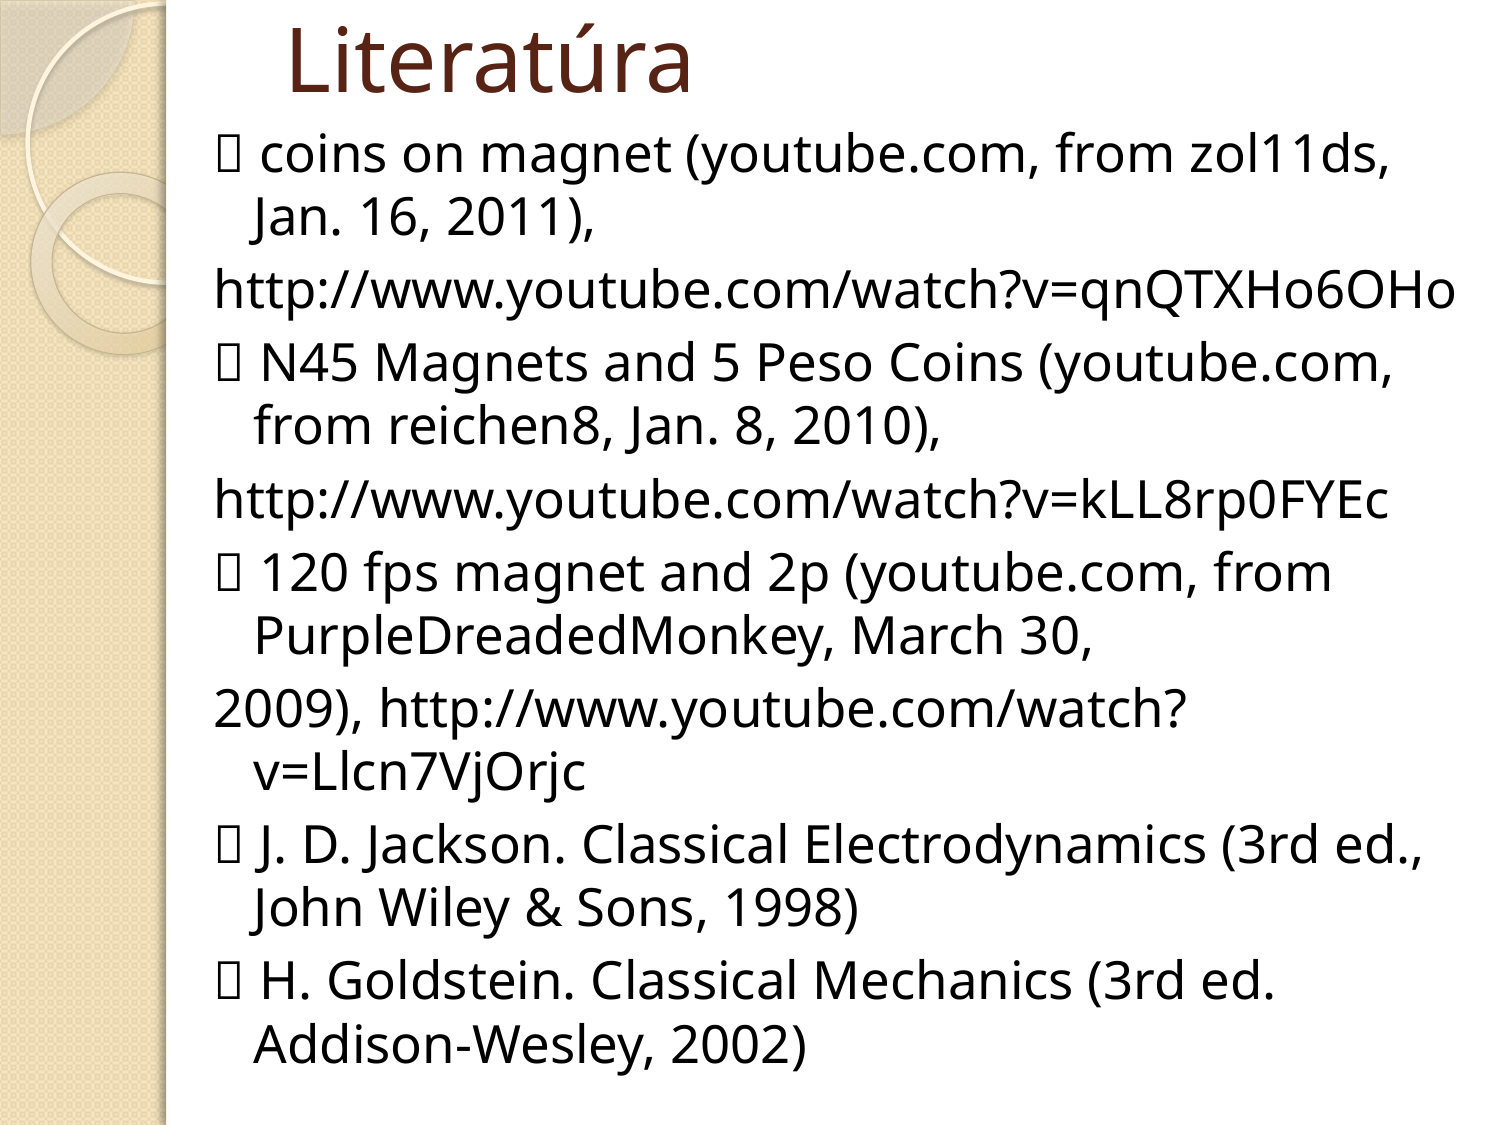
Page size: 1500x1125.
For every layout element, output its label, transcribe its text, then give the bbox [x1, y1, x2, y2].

title Literatúra [270, 0, 1500, 150]
list  coins on magnet (youtube.com, from zol11ds, Jan. 16, 2011), http://www.youtube.com/watch?v=qnQTXHo6OHo  N45 Magnets and 5 Peso Coins (youtube.com, from reichen8, Jan. 8, 2010), http://www.youtube.com/watch?v=kLL8rp0FYEc  120 fps magnet and 2p (youtube.com, from PurpleDreadedMonkey, March 30, 2009), http://www.youtube.com/watch?v=Llcn7VjOrjc  J. D. Jackson. Classical Electrodynamics (3rd ed., John Wiley & Sons, 1998)  H. Goldstein. Classical Mechanics (3rd ed. Addison-Wesley, 2002) [187, 112, 1478, 1125]
